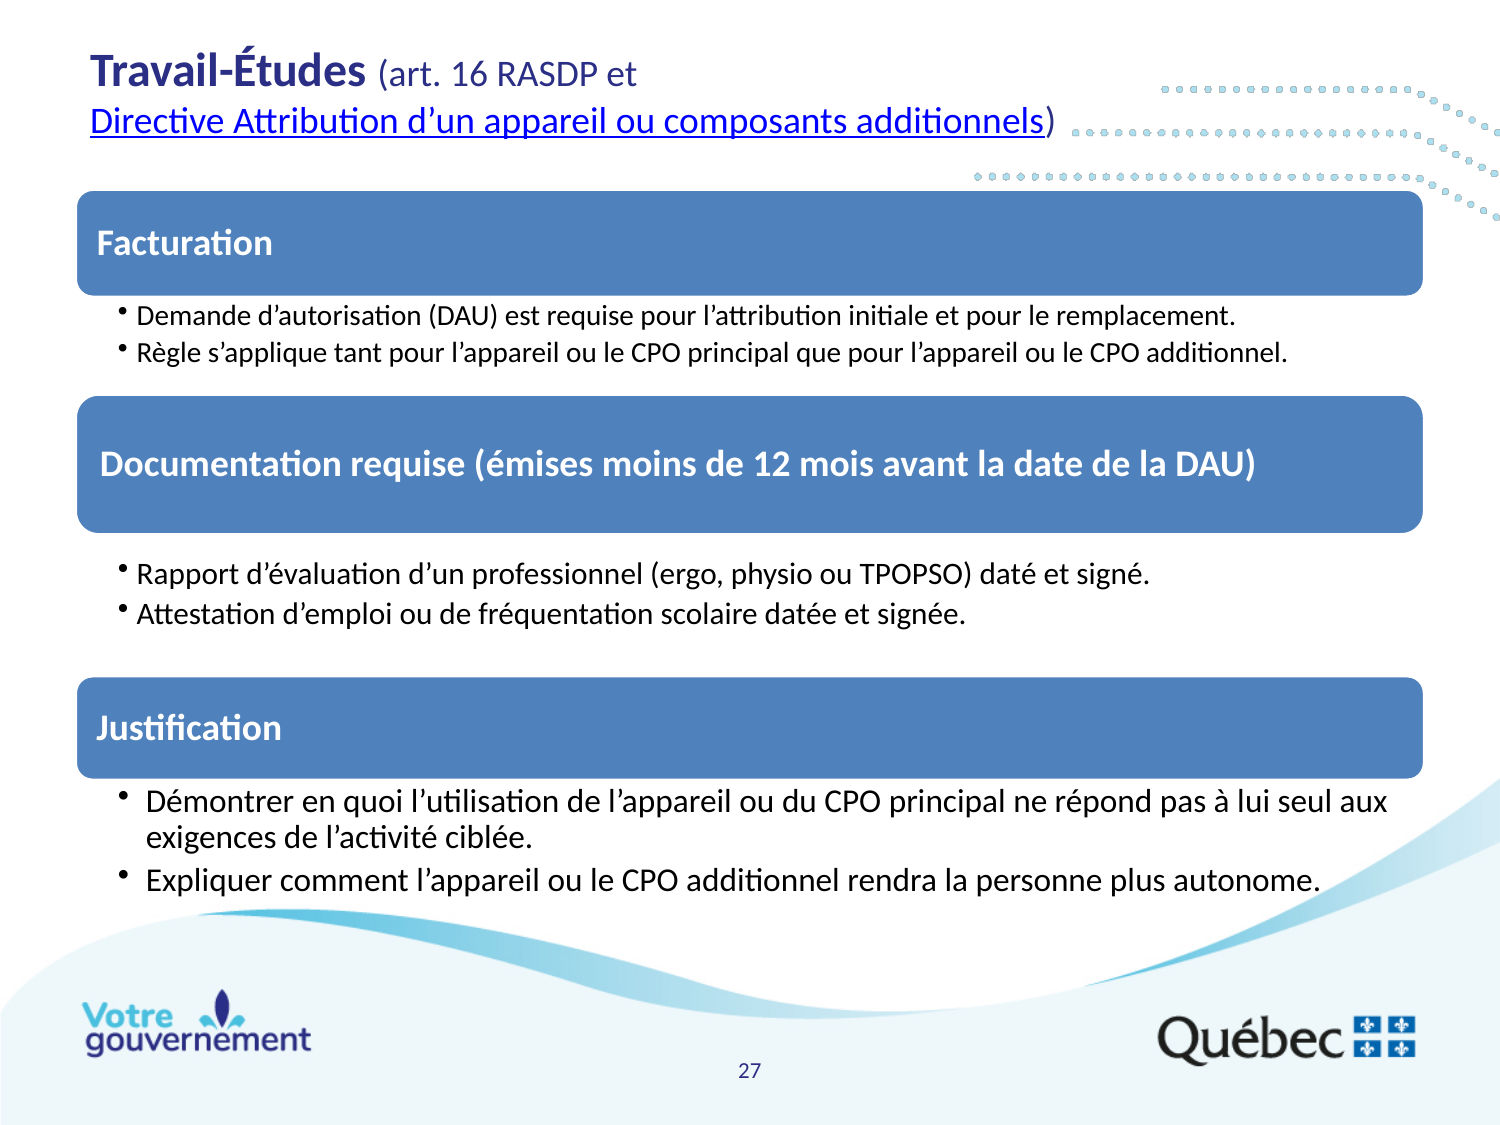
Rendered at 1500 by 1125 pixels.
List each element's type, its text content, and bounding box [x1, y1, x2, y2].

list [74, 153, 1426, 1064]
picture [0, 778, 1500, 1125]
title Travail-Études (art. 16 RASDP et Directive Attribution d’un appareil ou composants additionnels) [75, 30, 1294, 149]
picture [974, 85, 1500, 237]
